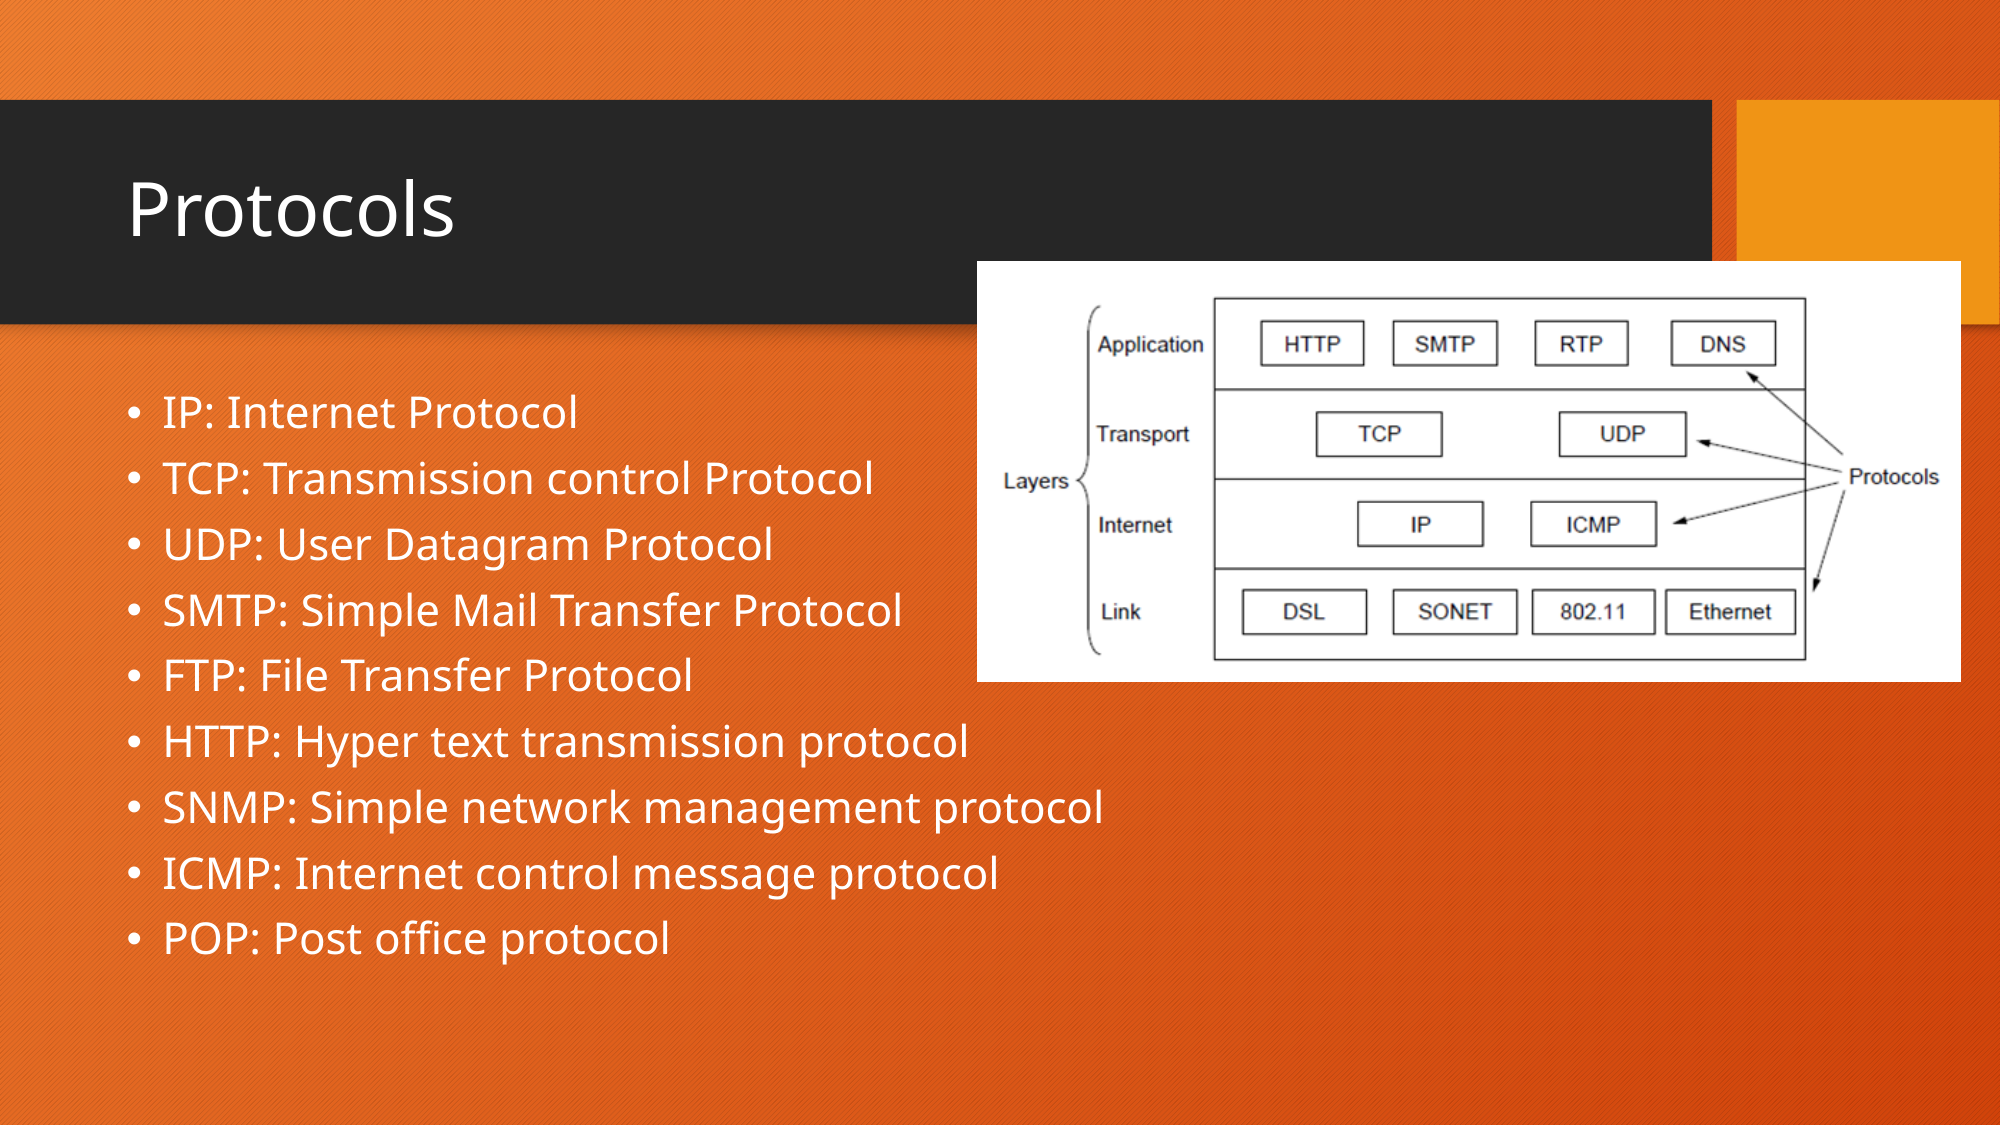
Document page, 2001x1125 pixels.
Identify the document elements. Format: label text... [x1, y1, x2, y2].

list IP: Internet Protocol TCP: Transmission control Protocol UDP: User Datagram Protocol SMTP: Simple Mail Transfer Protocol FTP: File Transfer Protocol HTTP: Hyper text transmission protocol SNMP: Simple network management protocol ICMP: Internet control message protocol POP: Post office protocol [111, 383, 1689, 974]
title Protocols [111, 123, 1689, 301]
picture [0, 261, 2000, 682]
